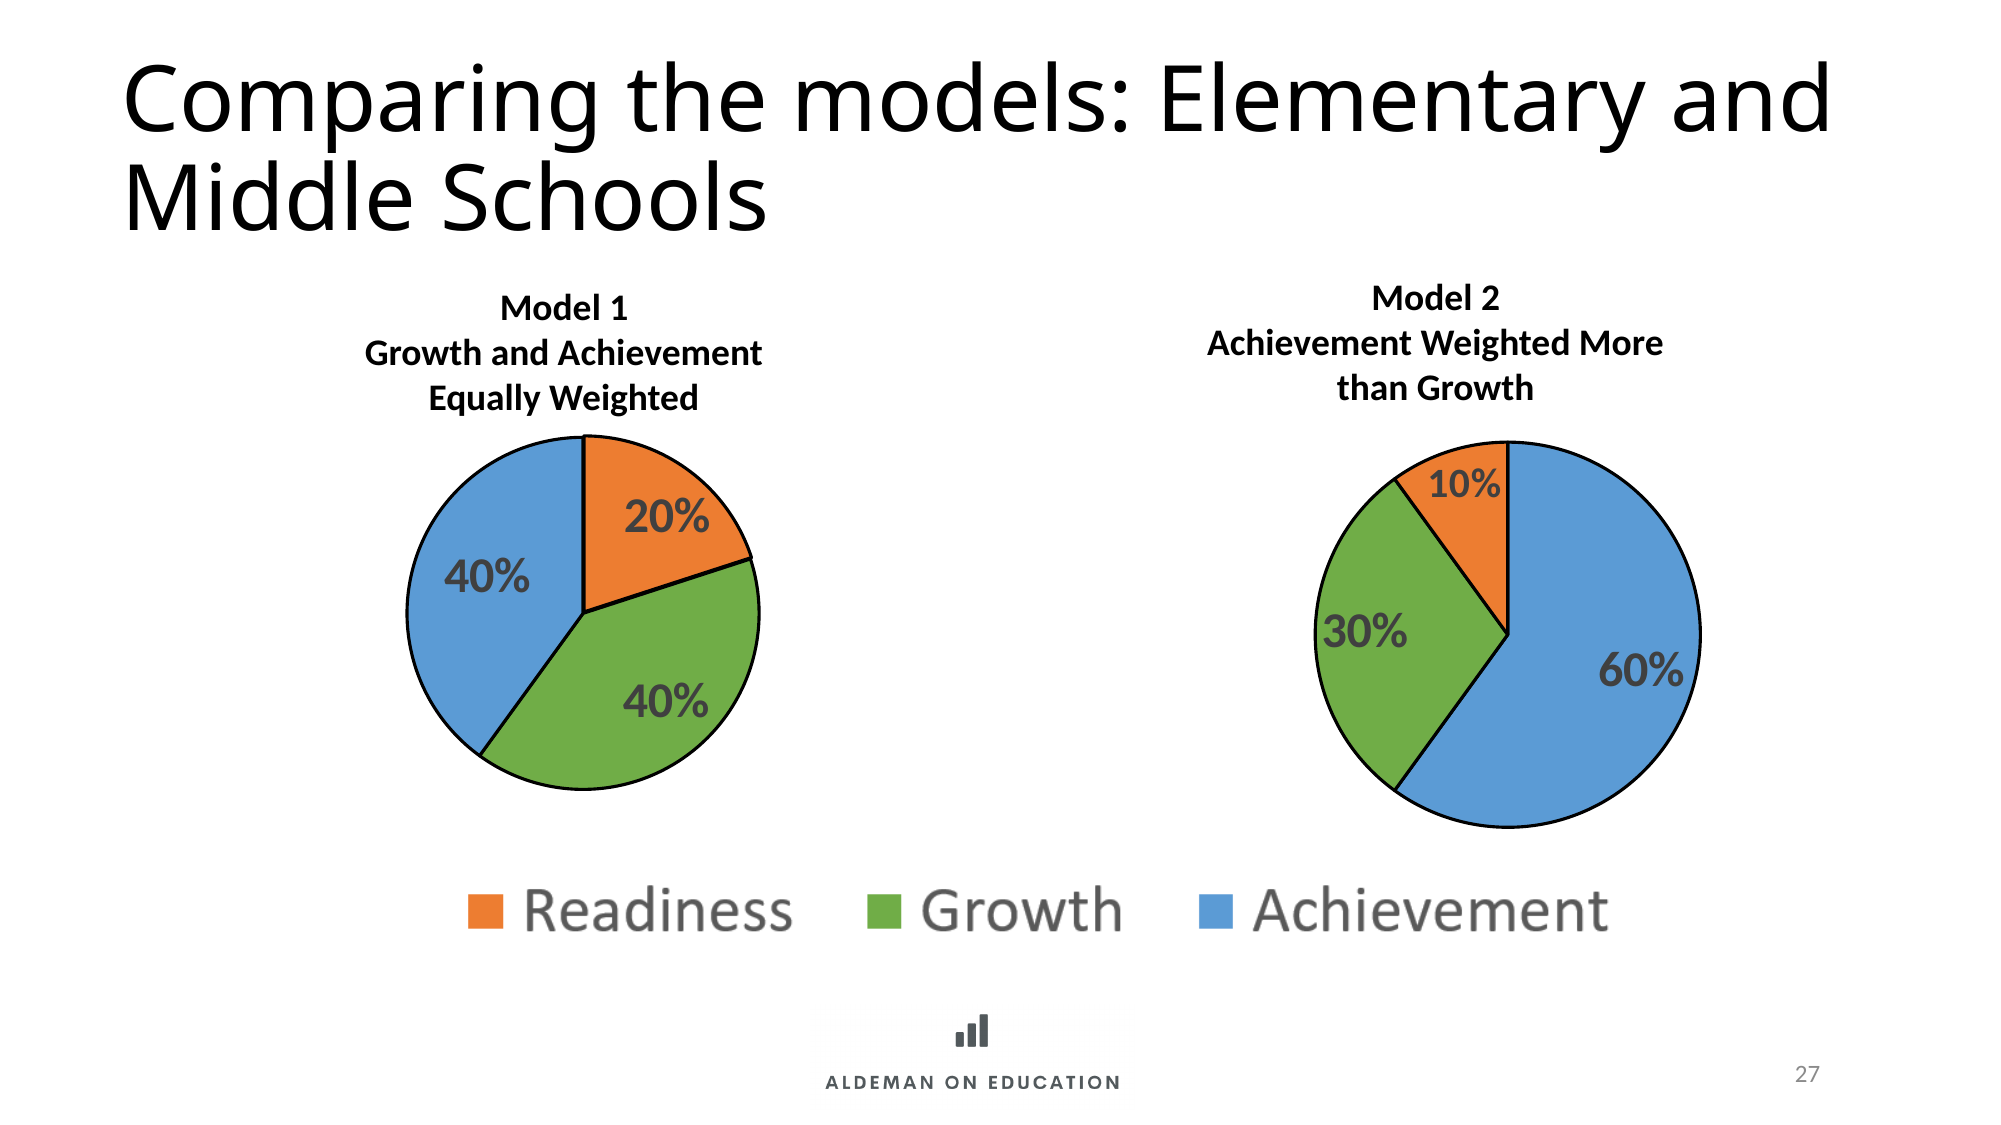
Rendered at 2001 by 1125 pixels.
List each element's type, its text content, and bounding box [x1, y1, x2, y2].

text_box Model 2 Achievement Weighted More than Growth [1173, 265, 1699, 387]
picture [462, 865, 1611, 948]
text_box Model 1 Growth and Achievement Equally Weighted [301, 275, 827, 388]
slide_number 27 [1385, 1042, 1836, 1103]
chart [189, 388, 940, 838]
picture [810, 1004, 1135, 1110]
chart [1085, 387, 1836, 837]
title Comparing the models: Elementary and Middle Schools [106, 42, 1921, 260]
